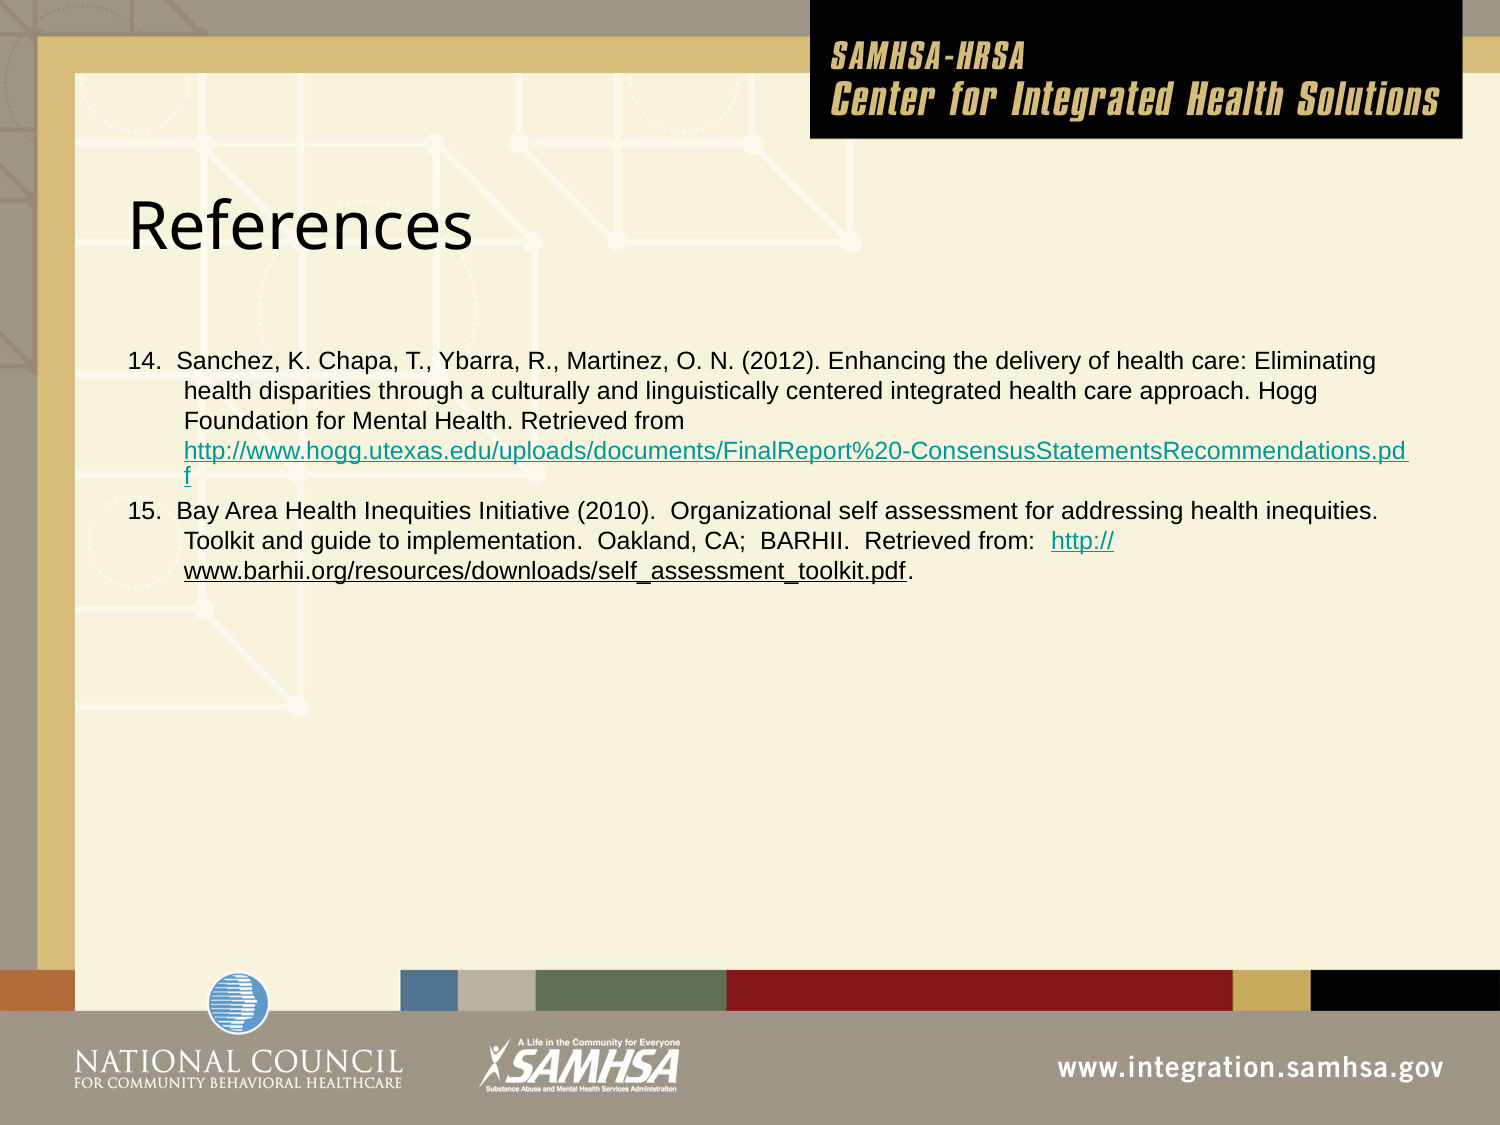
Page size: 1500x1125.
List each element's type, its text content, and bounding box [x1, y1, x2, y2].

list 14. Sanchez, K. Chapa, T., Ybarra, R., Martinez, O. N. (2012). Enhancing the delivery of health care: Eliminating health disparities through a culturally and linguistically centered integrated health care approach. Hogg Foundation for Mental Health. Retrieved from http://www.hogg.utexas.edu/uploads/documents/FinalReport%20-ConsensusStatementsRecommendations.pdf 15. Bay Area Health Inequities Initiative (2010). Organizational self assessment for addressing health inequities. Toolkit and guide to implementation. Oakland, CA; BARHII. Retrieved from: http://www.barhii.org/resources/downloads/self_assessment_toolkit.pdf. [112, 337, 1425, 925]
picture [0, 0, 1500, 1125]
title References [112, 174, 1425, 313]
